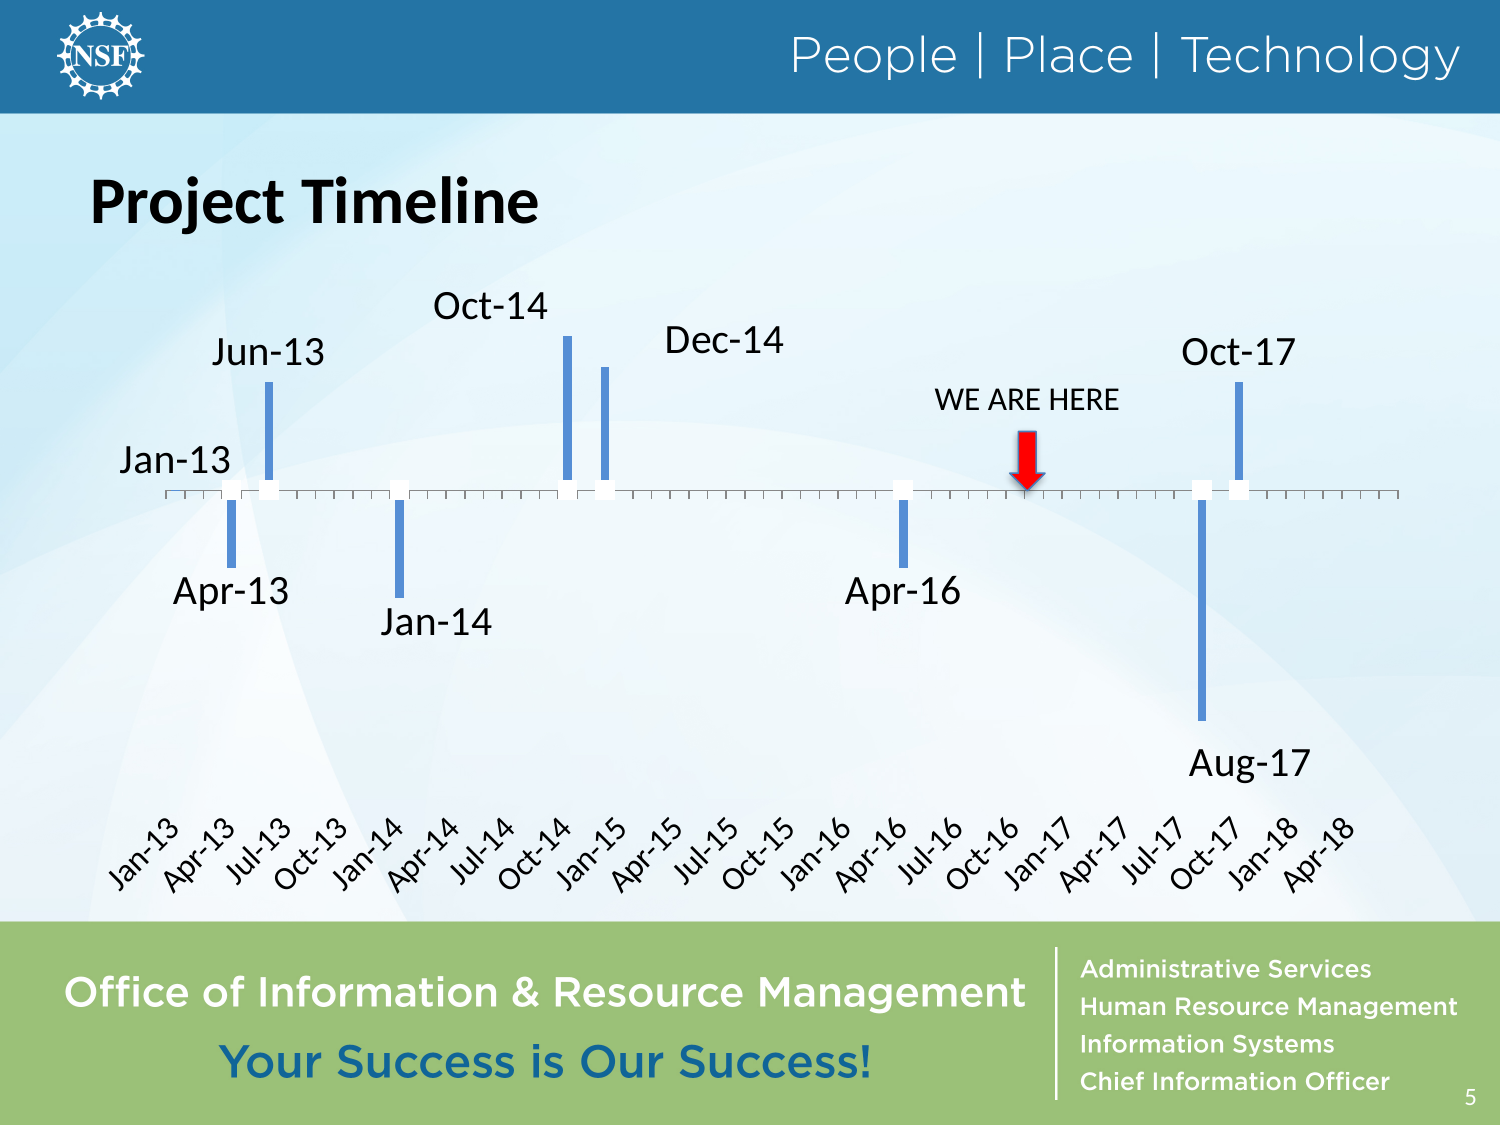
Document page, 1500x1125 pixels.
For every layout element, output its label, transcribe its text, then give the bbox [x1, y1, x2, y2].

title Project Timeline [75, 136, 1425, 245]
chart [74, 246, 1426, 914]
picture [0, 0, 1500, 1125]
